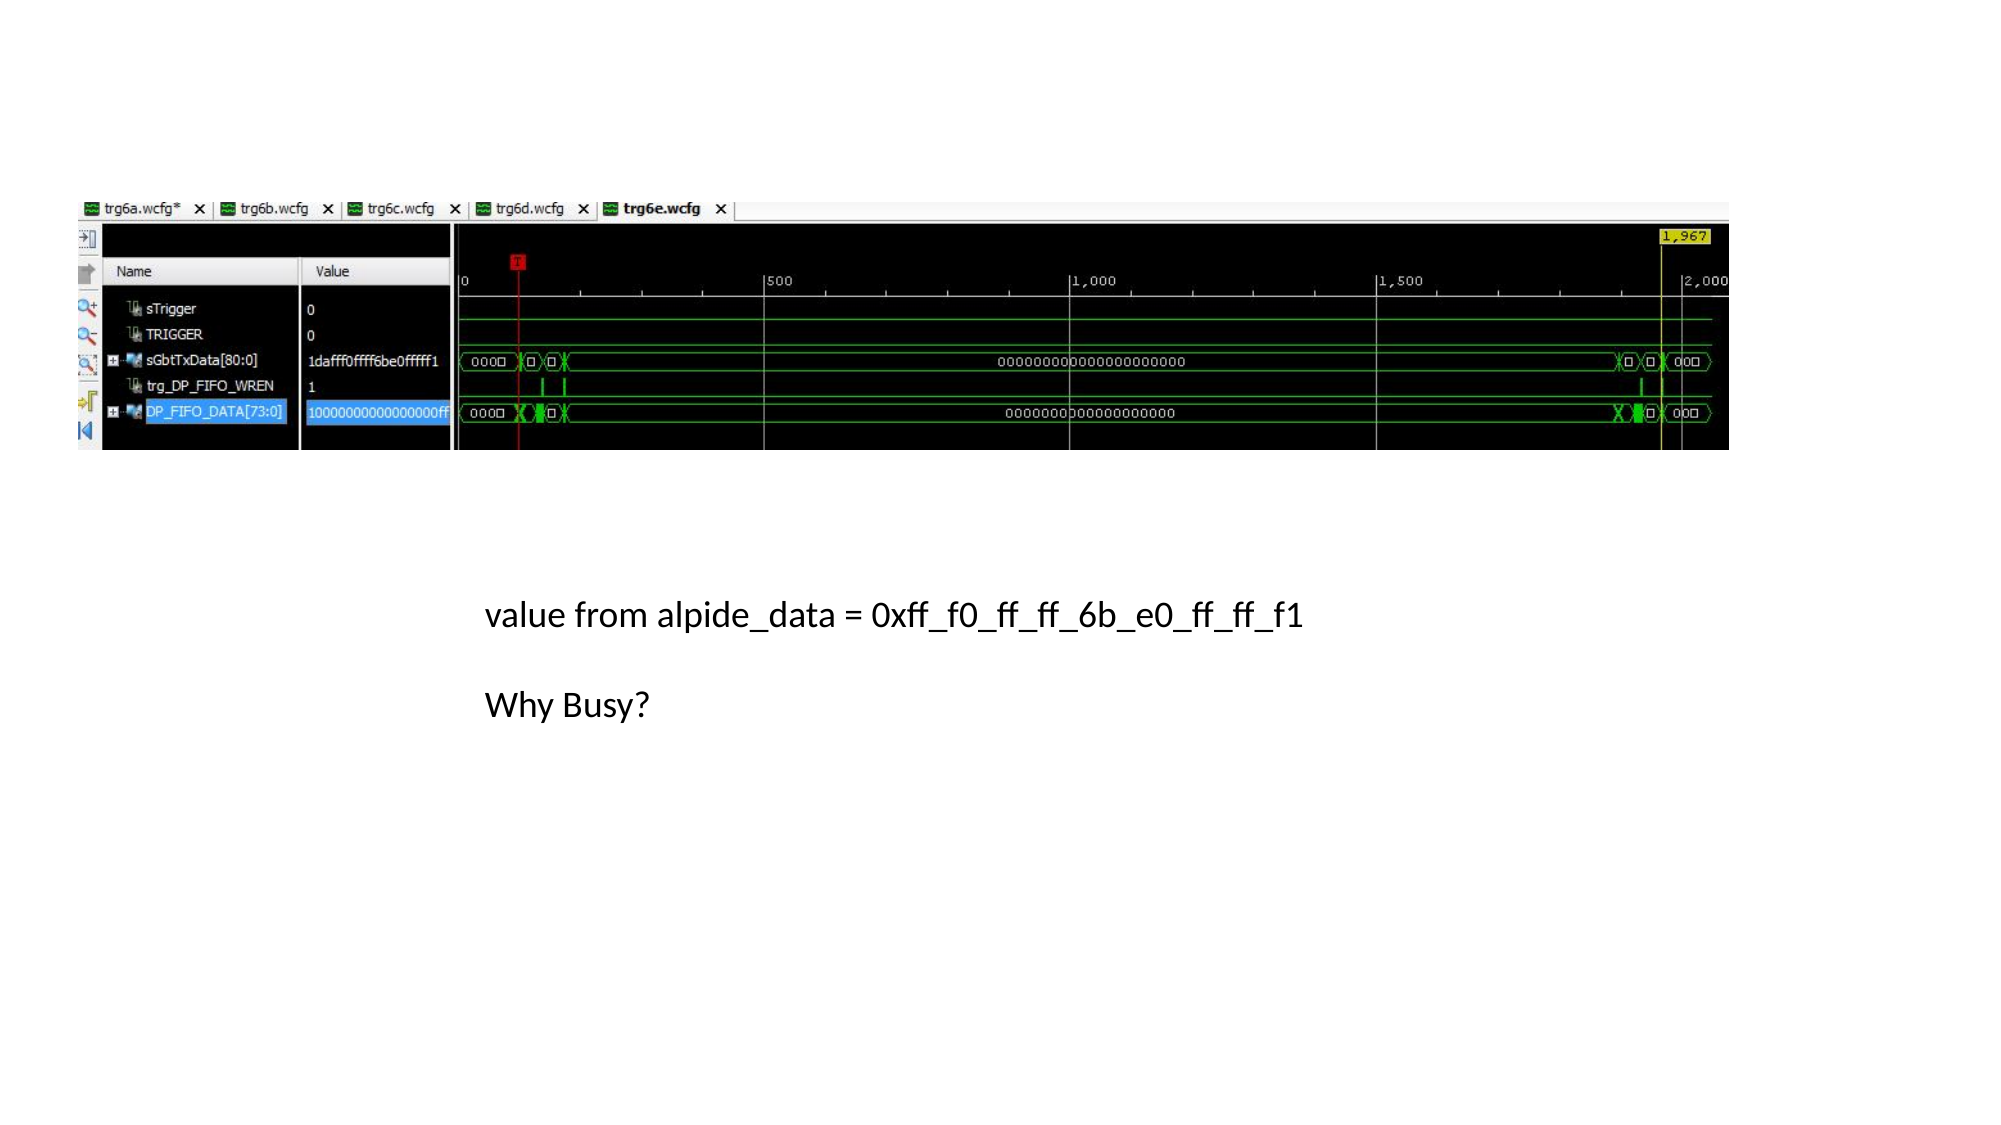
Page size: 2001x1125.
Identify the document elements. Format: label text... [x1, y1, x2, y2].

text_box value from alpide_data = 0xff_f0_ff_ff_6b_e0_ff_ff_f1 Why Busy? [469, 582, 1416, 733]
picture [78, 202, 1729, 451]
